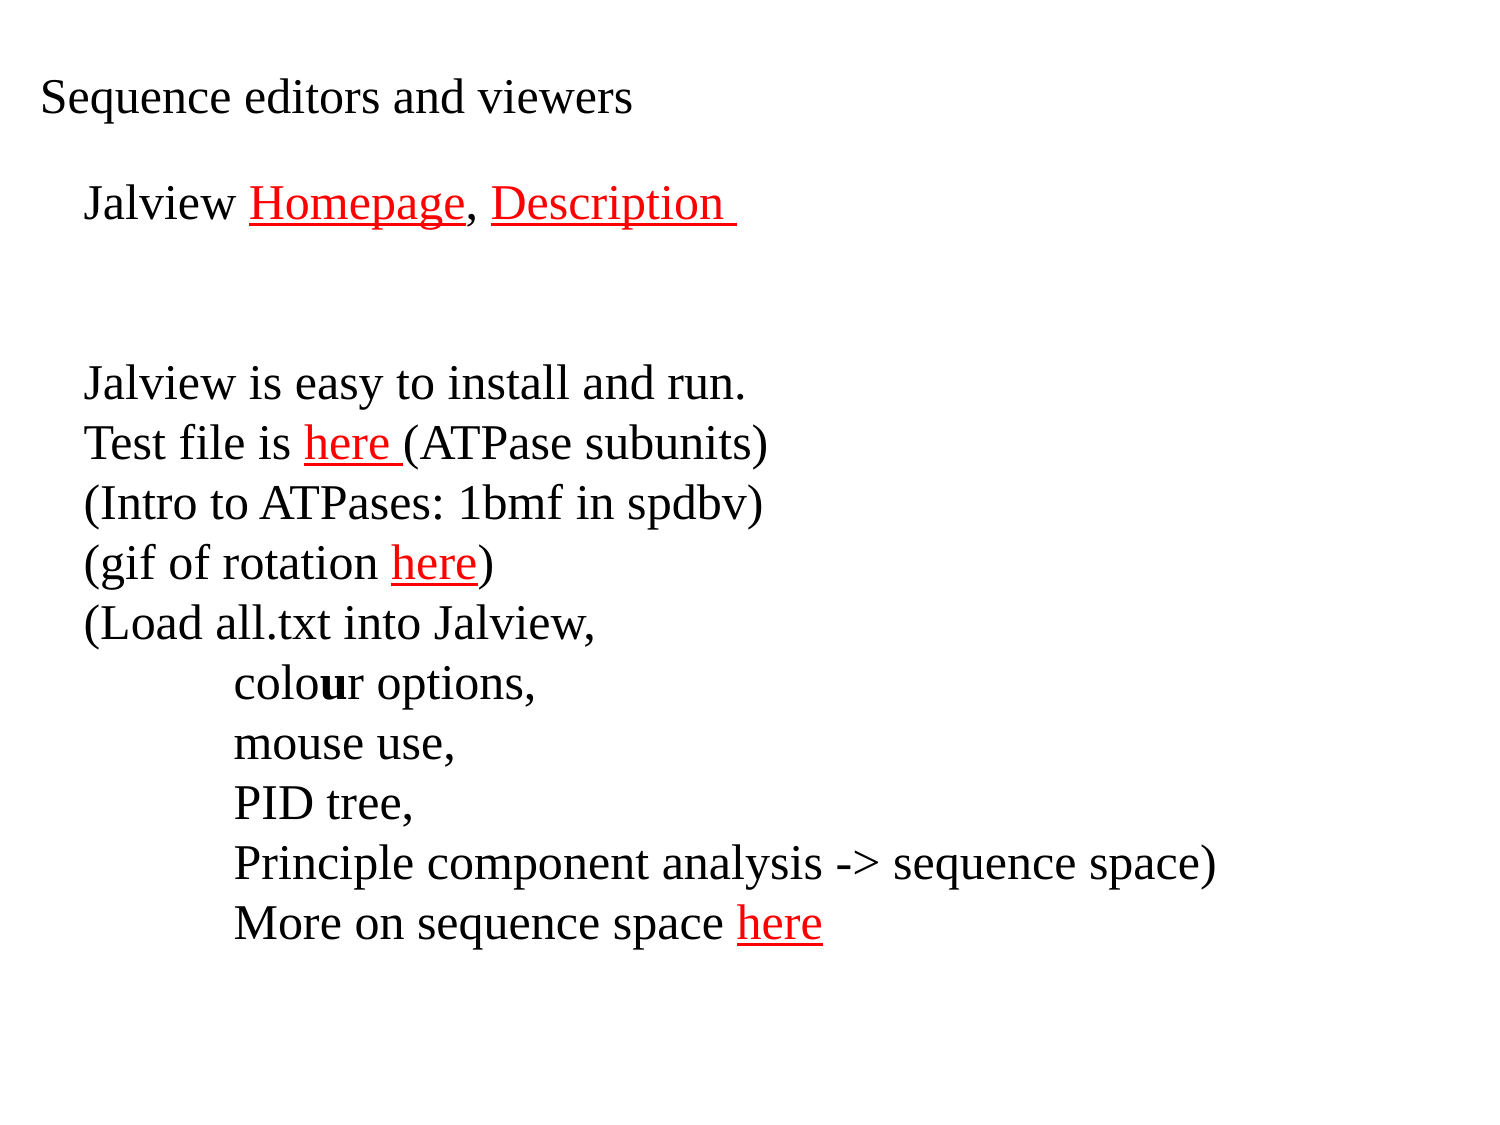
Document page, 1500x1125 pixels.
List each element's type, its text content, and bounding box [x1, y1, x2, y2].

title Sequence editors and viewers [0, 0, 1275, 188]
text_box Jalview Homepage, Description Jalview is easy to install and run. Test file is here (ATPase subunits) (Intro to ATPases: 1bmf in spdbv) (gif of rotation here) (Load all.txt into Jalview, colour options, mouse use, PID tree, Principle component analysis -> sequence space) More on sequence space here [68, 162, 1432, 562]
text_box Jalview Homepage, Description Jalview is easy to install and run. Test file is here (ATPase subunits) (Intro to ATPases: 1bmf in spdbv) (gif of rotation here) (Load all.txt into Jalview, colour options, mouse use, PID tree, Principle component analysis -> sequence space) More on sequence space here [68, 638, 1432, 958]
text_box [0, 562, 1500, 638]
